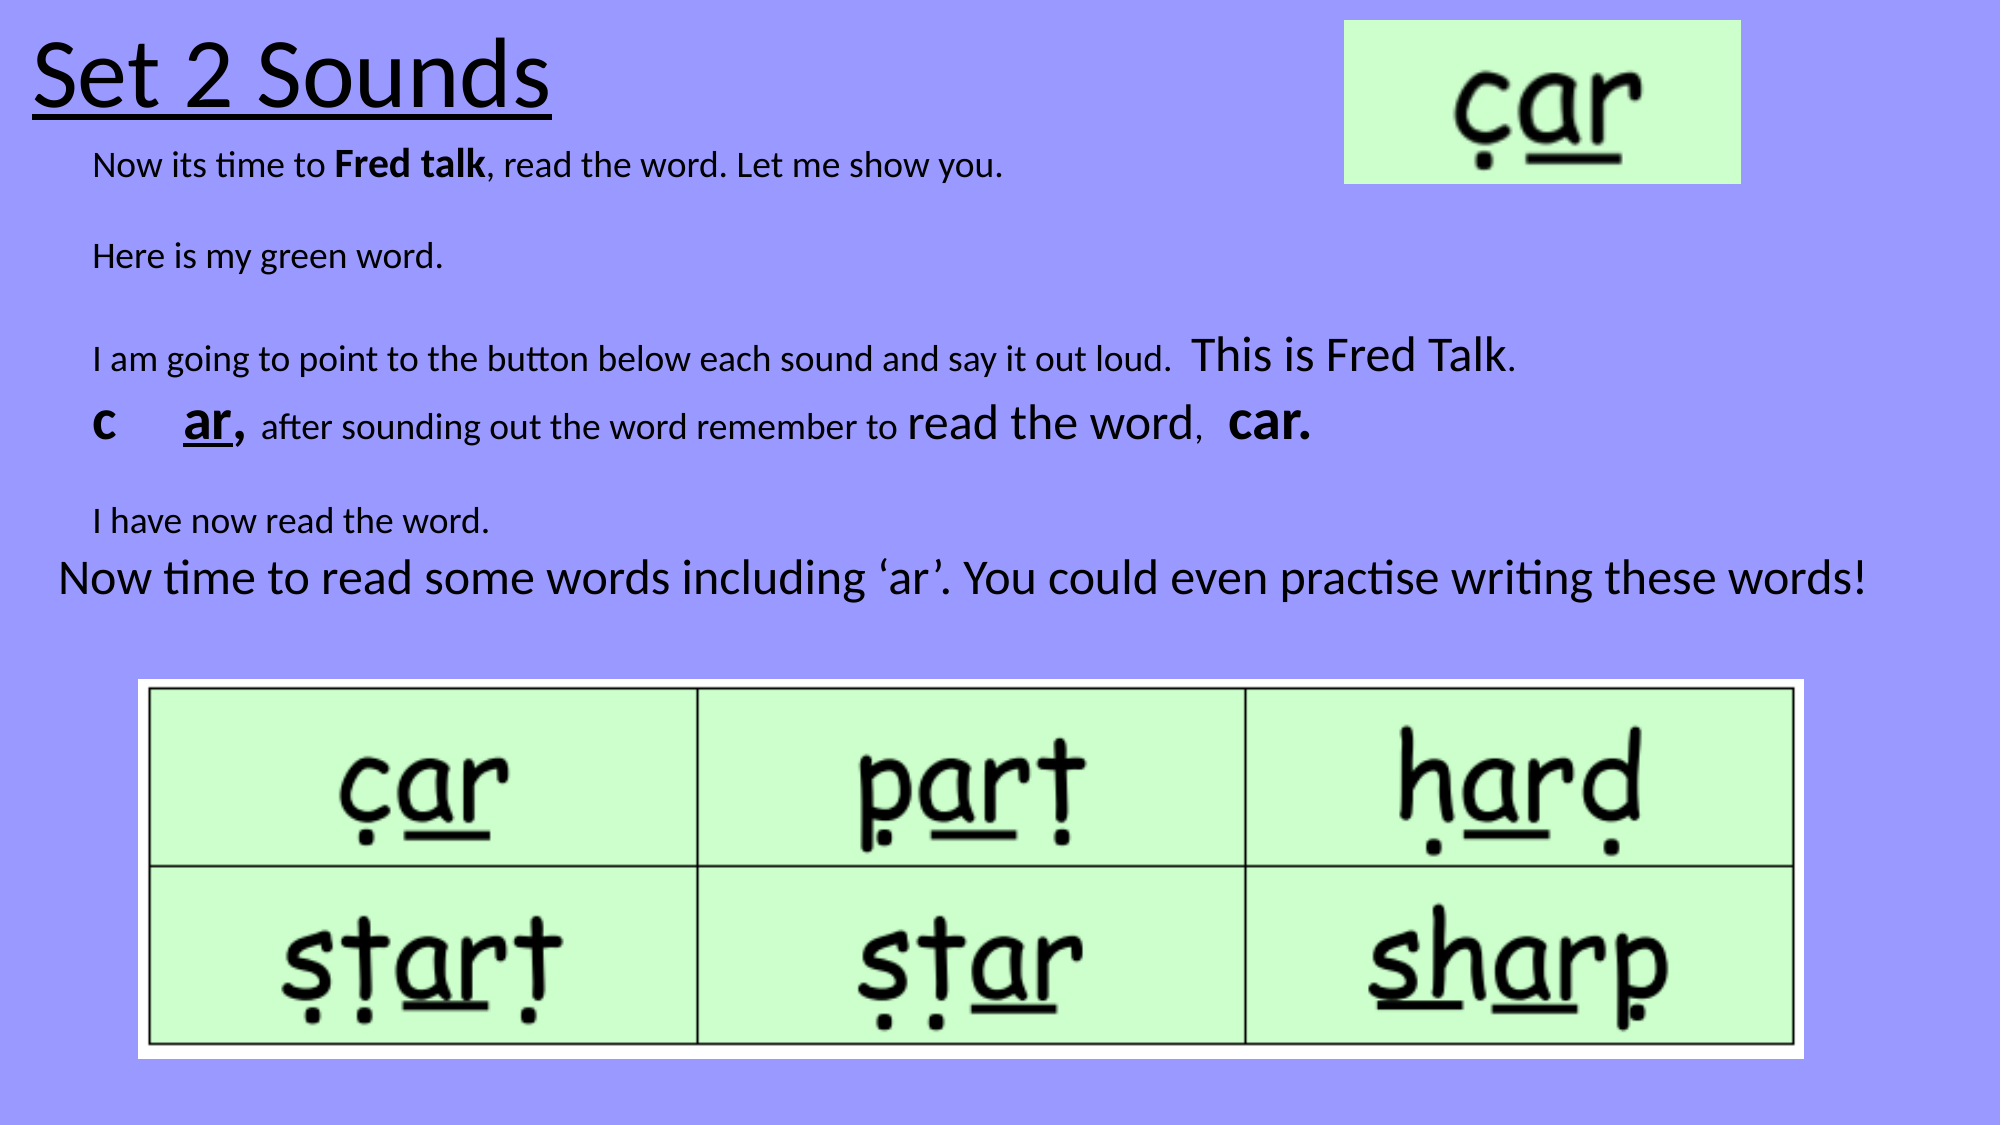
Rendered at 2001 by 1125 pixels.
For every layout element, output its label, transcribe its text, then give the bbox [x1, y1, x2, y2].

text_box Set 2 Sounds [17, 0, 820, 135]
text_box Now time to read some words including ‘ar’. You could even practise writing these words! [43, 536, 2000, 612]
text_box Now its time to Fred talk, read the word. Let me show you. Here is my green word. I am going to point to the button below each sound and say it out loud. This is Fred Talk. c ar, after sounding out the word remember to read the word, car. I have now read the word. [77, 128, 1955, 549]
picture [1343, 20, 1741, 184]
picture [138, 679, 1804, 1059]
